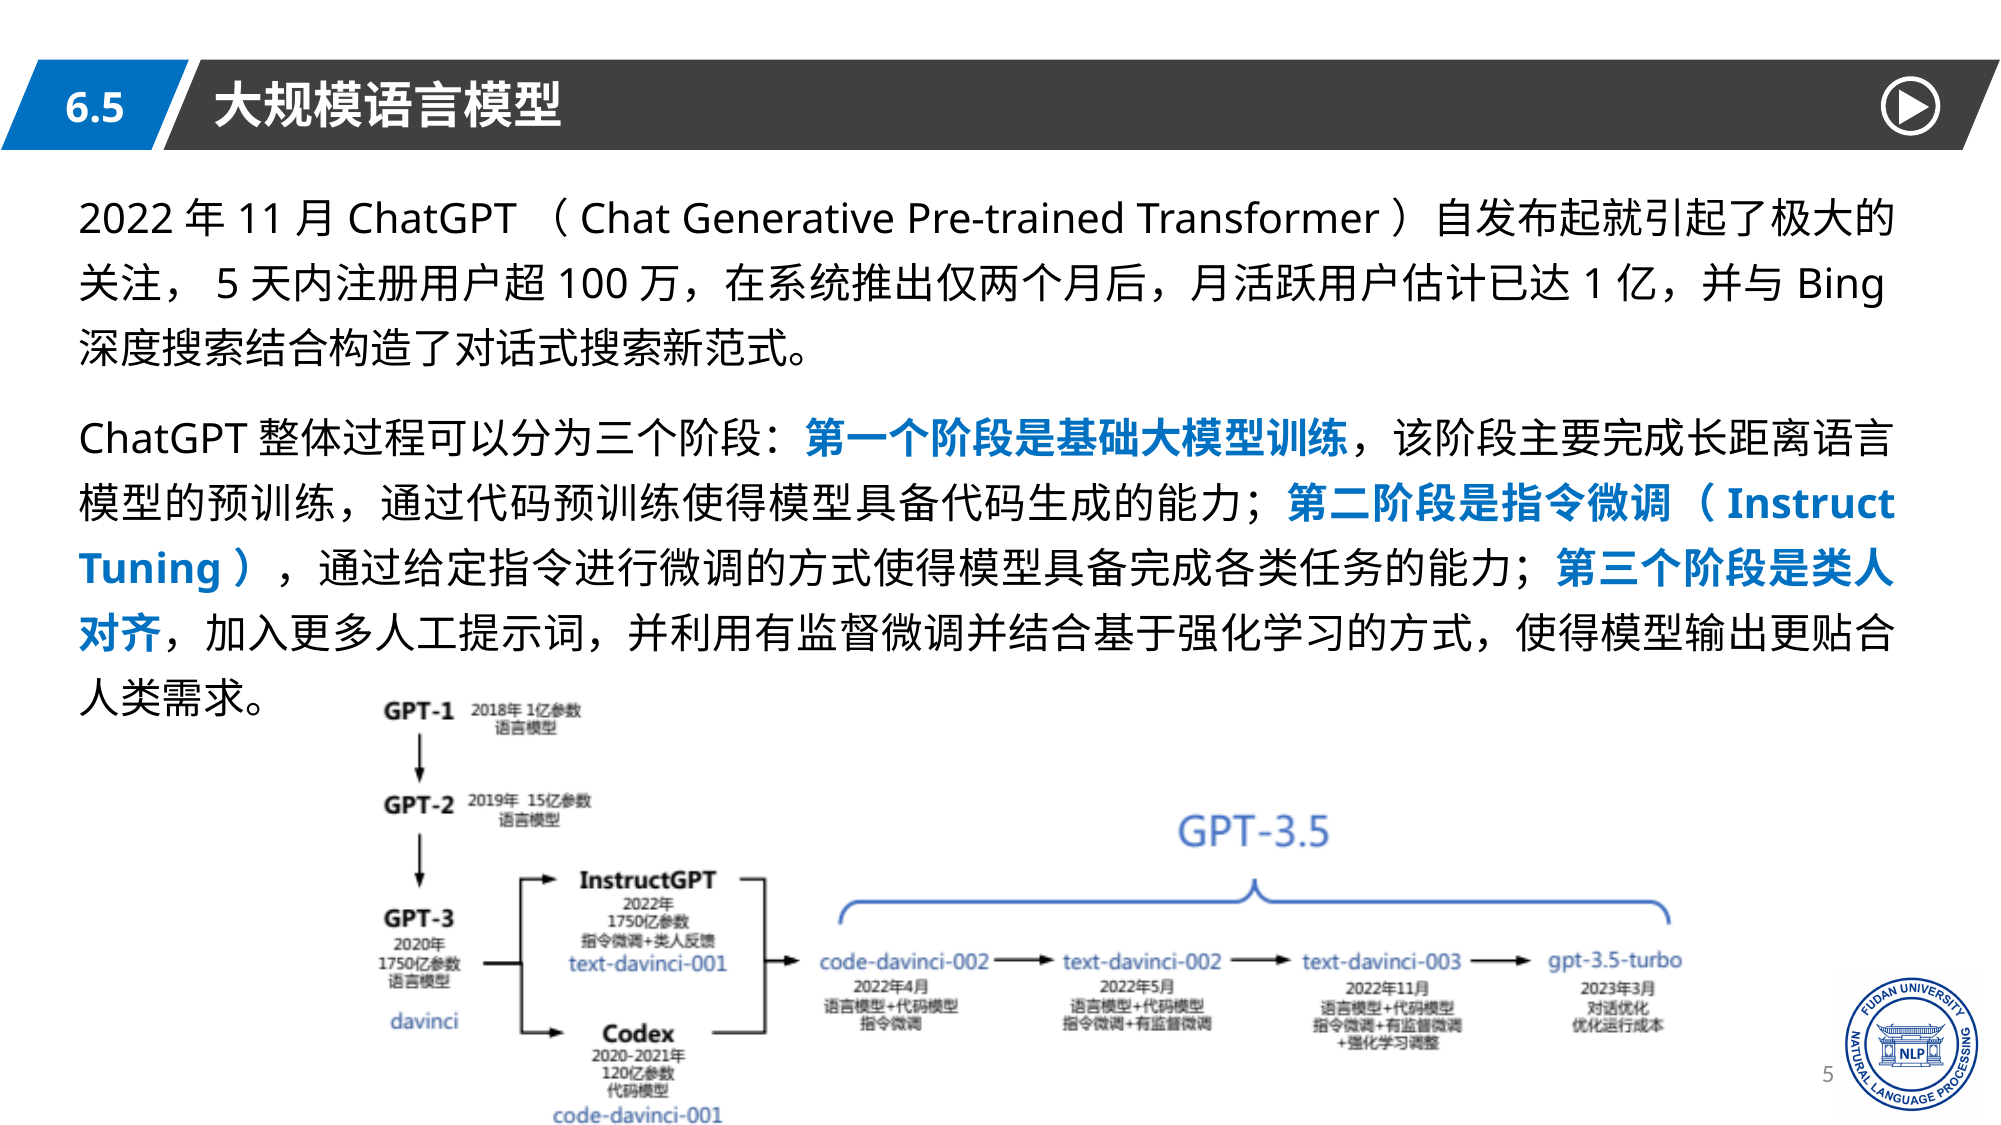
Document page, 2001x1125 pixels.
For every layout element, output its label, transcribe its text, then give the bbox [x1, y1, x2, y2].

text_box [1, 89, 157, 150]
picture [1834, 972, 1985, 1117]
text_box 2022年11月ChatGPT（Chat Generative Pre-trained Transformer）自发布起就引起了极大的关注，5天内注册用户超100万，在系统推出仅两个月后，月活跃用户估计已达1亿，并与Bing深度搜索结合构造了对话式搜索新范式。 ChatGPT整体过程可以分为三个阶段：第一个阶段是基础大模型训练，该阶段主要完成长距离语言模型的预训练，通过代码预训练使得模型具备代码生成的能力；第二阶段是指令微调（Instruct Tuning），通过给定指令进行微调的方式使得模型具备完成各类任务的能力；第三个阶段是类人对齐，加入更多人工提示词，并利用有监督微调并结合基于强化学习的方式，使得模型输出更贴合人类需求。 [63, 169, 1911, 729]
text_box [1883, 78, 1939, 134]
text_box [163, 59, 2000, 150]
text_box 6.5 [26, 73, 164, 138]
slide_number 56 [1688, 1042, 1863, 1103]
picture [354, 693, 1684, 1125]
text_box [32, 59, 189, 120]
text_box 大规模语言模型 [198, 66, 579, 142]
